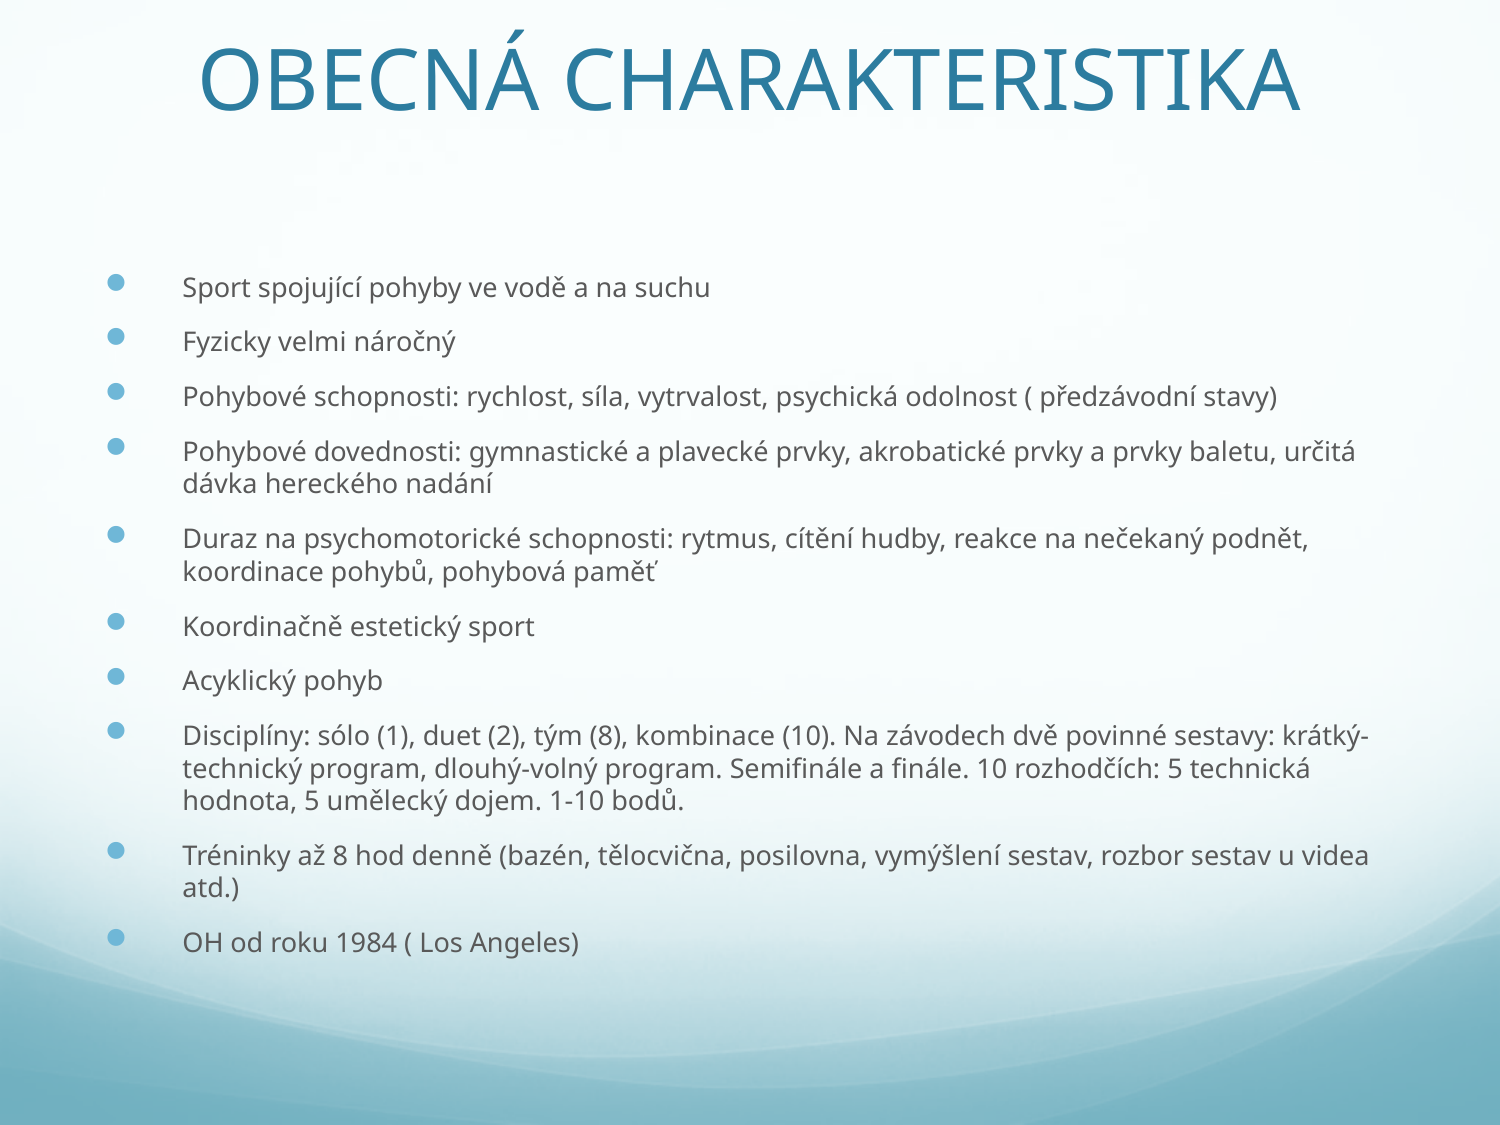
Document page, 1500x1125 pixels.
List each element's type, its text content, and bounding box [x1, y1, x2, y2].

list Sport spojující pohyby ve vodě a na suchu Fyzicky velmi náročný Pohybové schopnosti: rychlost, síla, vytrvalost, psychická odolnost ( předzávodní stavy) Pohybové dovednosti: gymnastické a plavecké prvky, akrobatické prvky a prvky baletu, určitá dávka hereckého nadání Duraz na psychomotorické schopnosti: rytmus, cítění hudby, reakce na nečekaný podnět, koordinace pohybů, pohybová paměť Koordinačně estetický sport Acyklický pohyb Disciplíny: sólo (1), duet (2), tým (8), kombinace (10). Na závodech dvě povinné sestavy: krátký-technický program, dlouhý-volný program. Semifinále a finále. 10 rozhodčích: 5 technická hodnota, 5 umělecký dojem. 1-10 bodů. Tréninky až 8 hod denně (bazén, tělocvična, posilovna, vymýšlení sestav, rozbor sestav u videa atd.) OH od roku 1984 ( Los Angeles) [90, 262, 1410, 975]
title OBECNÁ CHARAKTERISTIKA [90, 17, 1410, 237]
